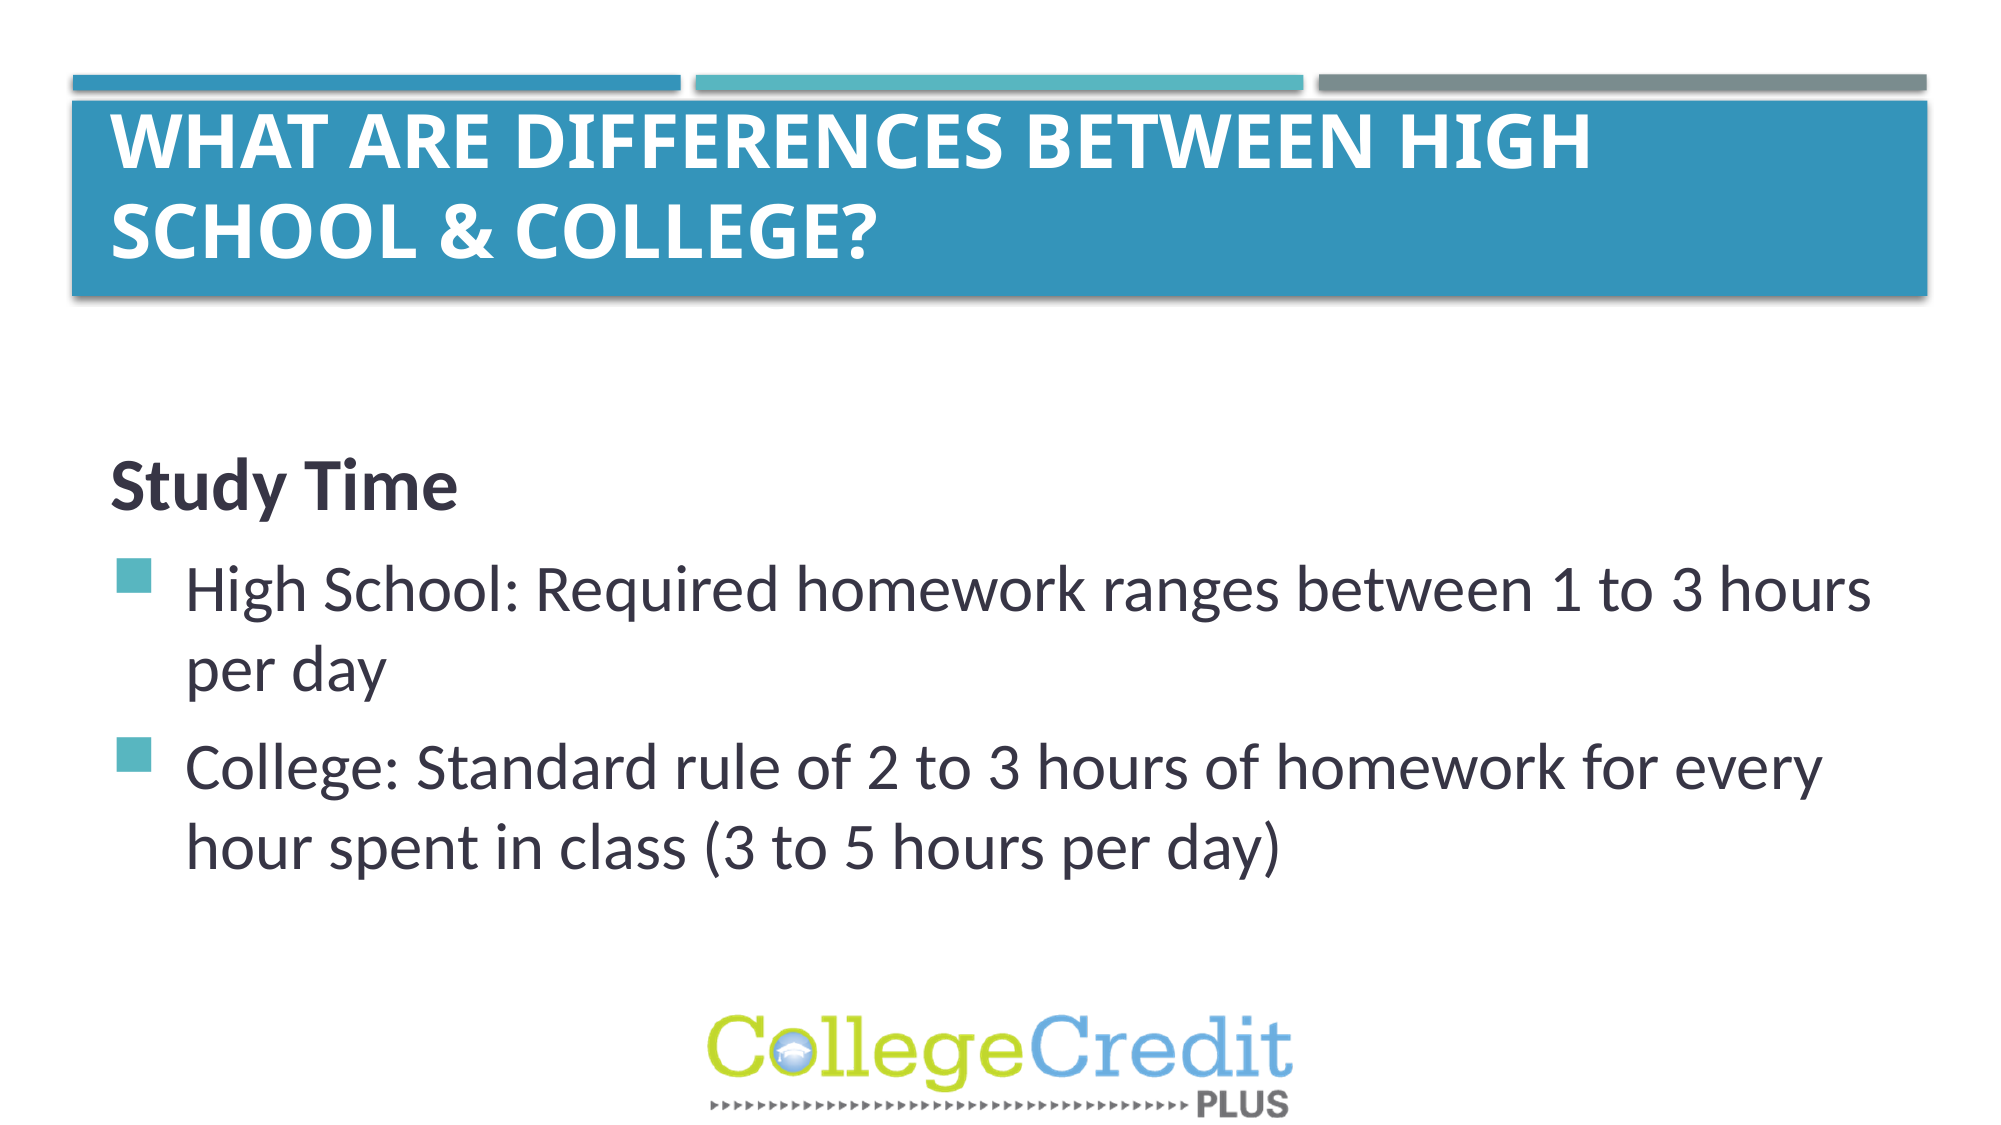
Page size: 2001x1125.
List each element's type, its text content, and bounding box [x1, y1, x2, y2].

list Study Time High School: Required homework ranges between 1 to 3 hours per day College: Standard rule of 2 to 3 hours of homework for every hour spent in class (3 to 5 hours per day) [95, 357, 1905, 962]
title What are differences between high school & college? [95, 115, 1905, 282]
picture [706, 1013, 1294, 1119]
